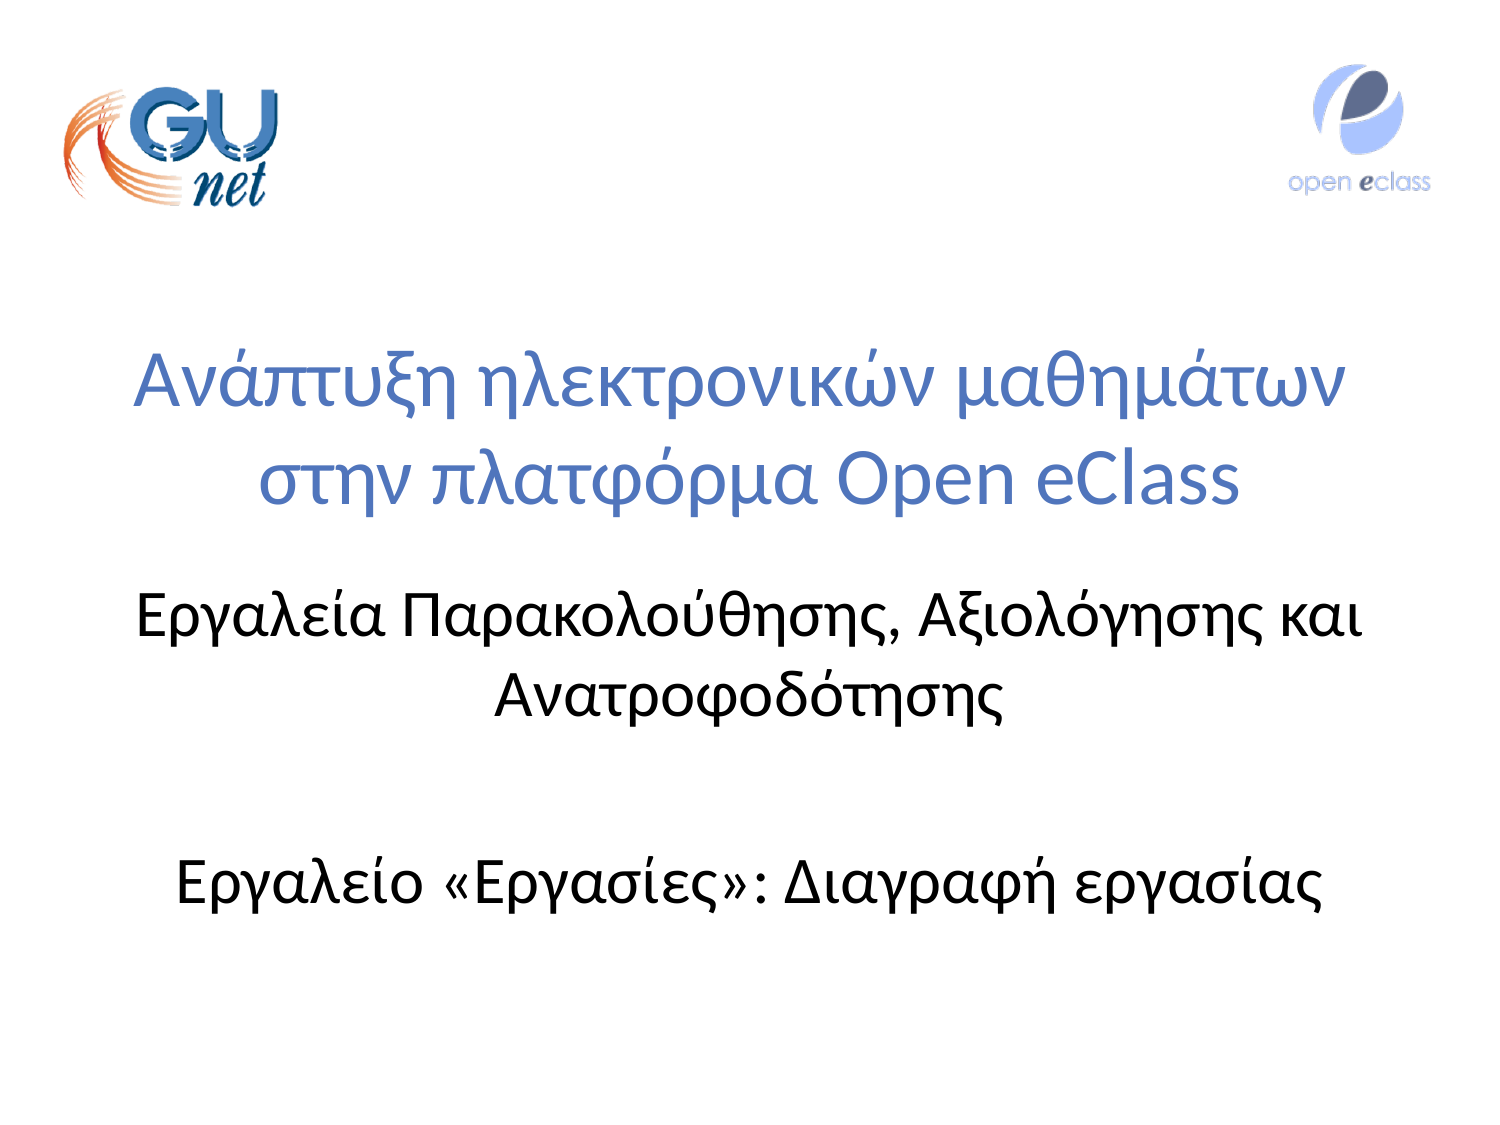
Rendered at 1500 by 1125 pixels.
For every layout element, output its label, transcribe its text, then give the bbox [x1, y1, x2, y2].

title Ανάπτυξη ηλεκτρονικών μαθημάτων στην πλατφόρμα Open eClass [112, 302, 1388, 544]
subtitle Εργαλεία Παρακολούθησης, Αξιολόγησης και Ανατροφοδότησης Εργαλείο «Εργασίες»: Διαγραφή εργασίας [112, 562, 1388, 808]
picture [52, 73, 288, 220]
picture [1281, 55, 1437, 201]
